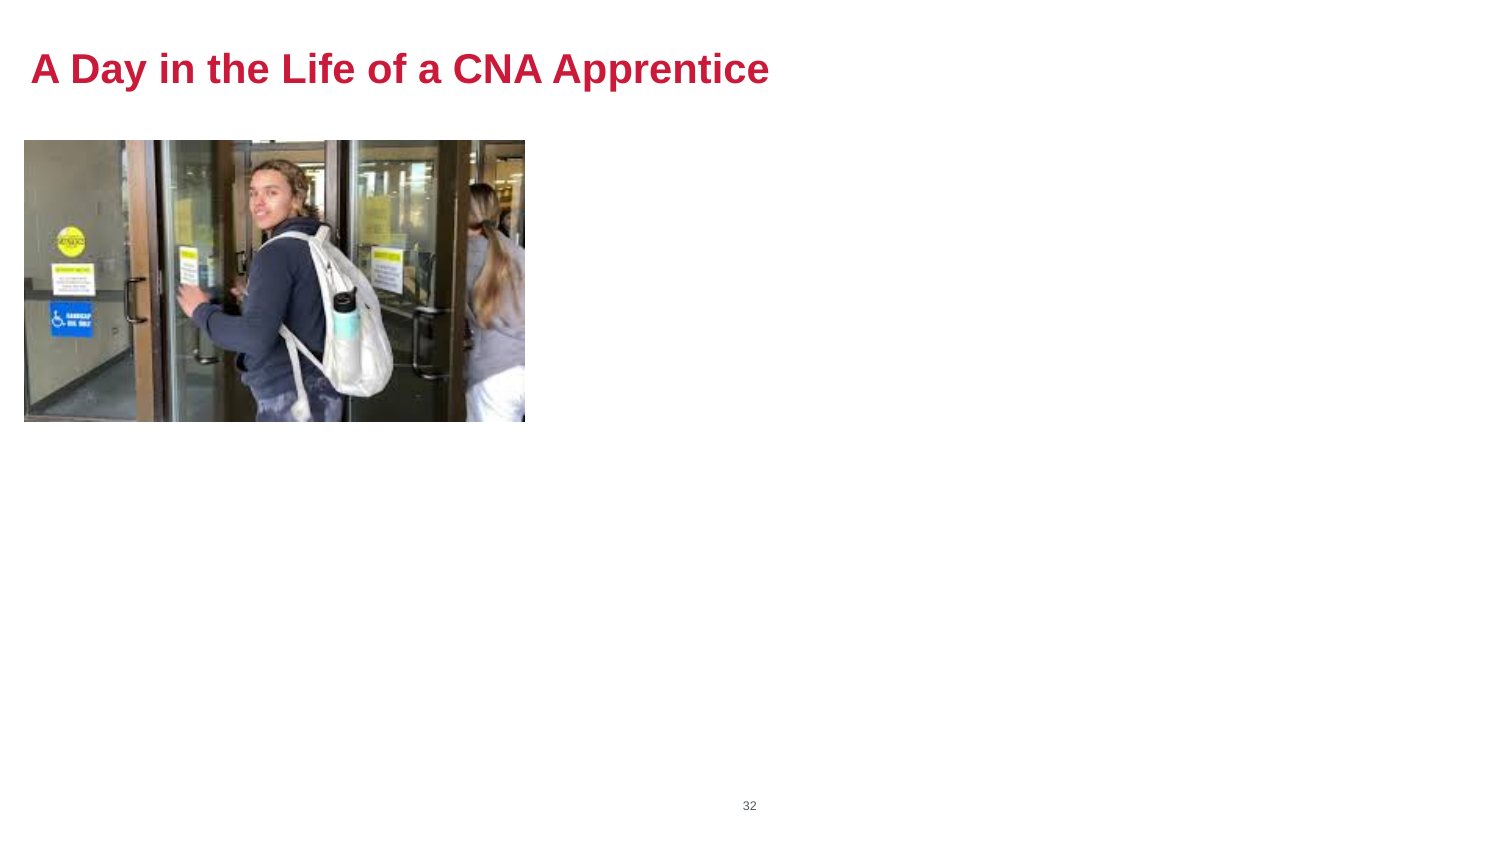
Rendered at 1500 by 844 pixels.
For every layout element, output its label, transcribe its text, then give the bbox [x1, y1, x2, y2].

picture [24, 140, 526, 423]
slide_number ‹#› [618, 797, 882, 844]
text_box A Day in the Life of a CNA Apprentice [15, 27, 1000, 108]
